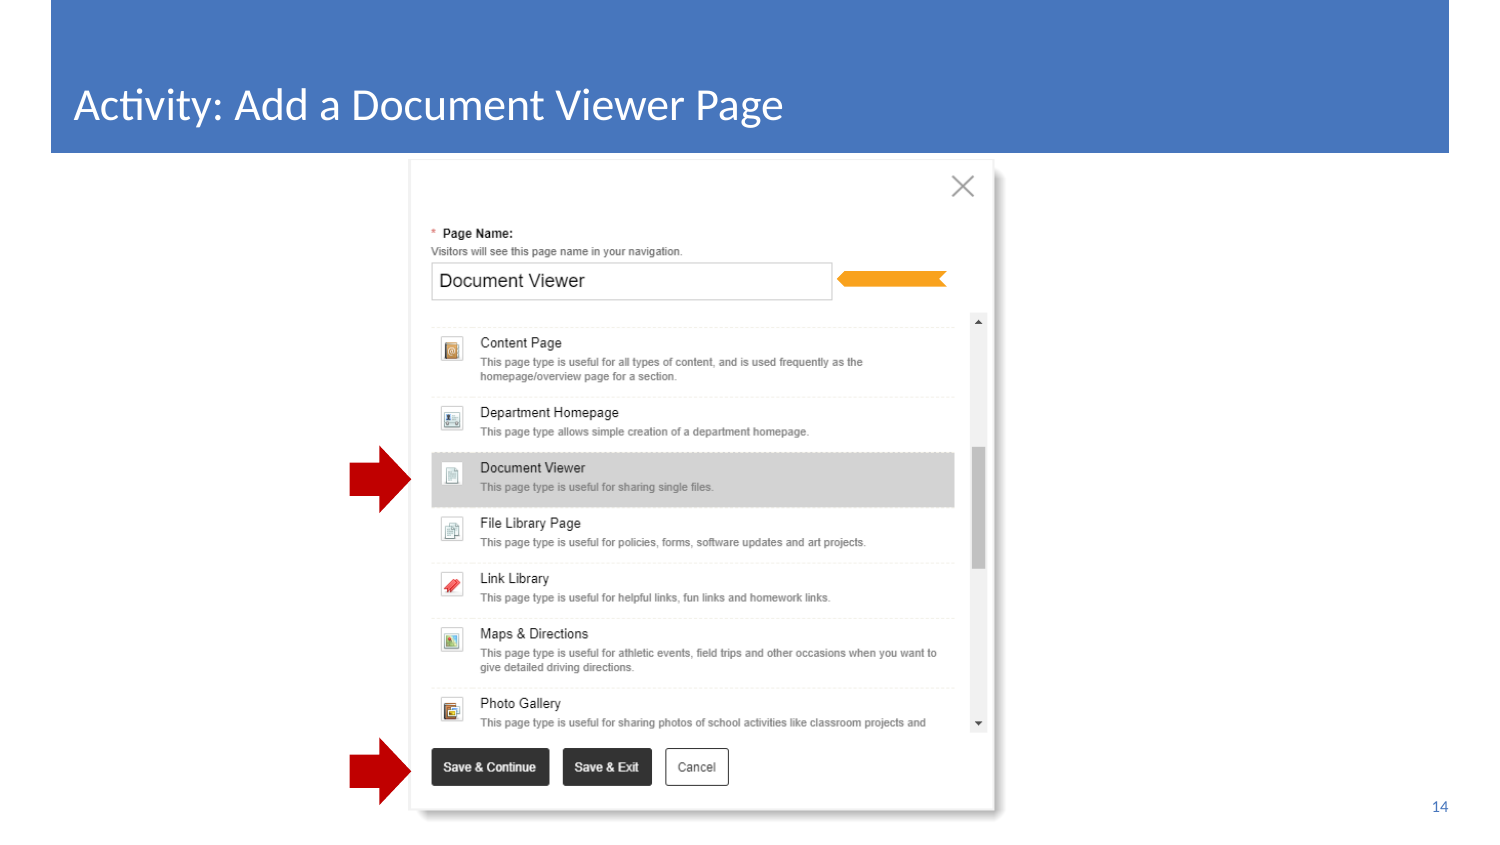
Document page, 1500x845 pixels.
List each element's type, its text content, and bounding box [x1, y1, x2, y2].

text_box [349, 737, 408, 806]
picture [408, 159, 1015, 831]
title Activity: Add a Document Viewer Page [73, 35, 1427, 130]
text_box [349, 445, 408, 514]
